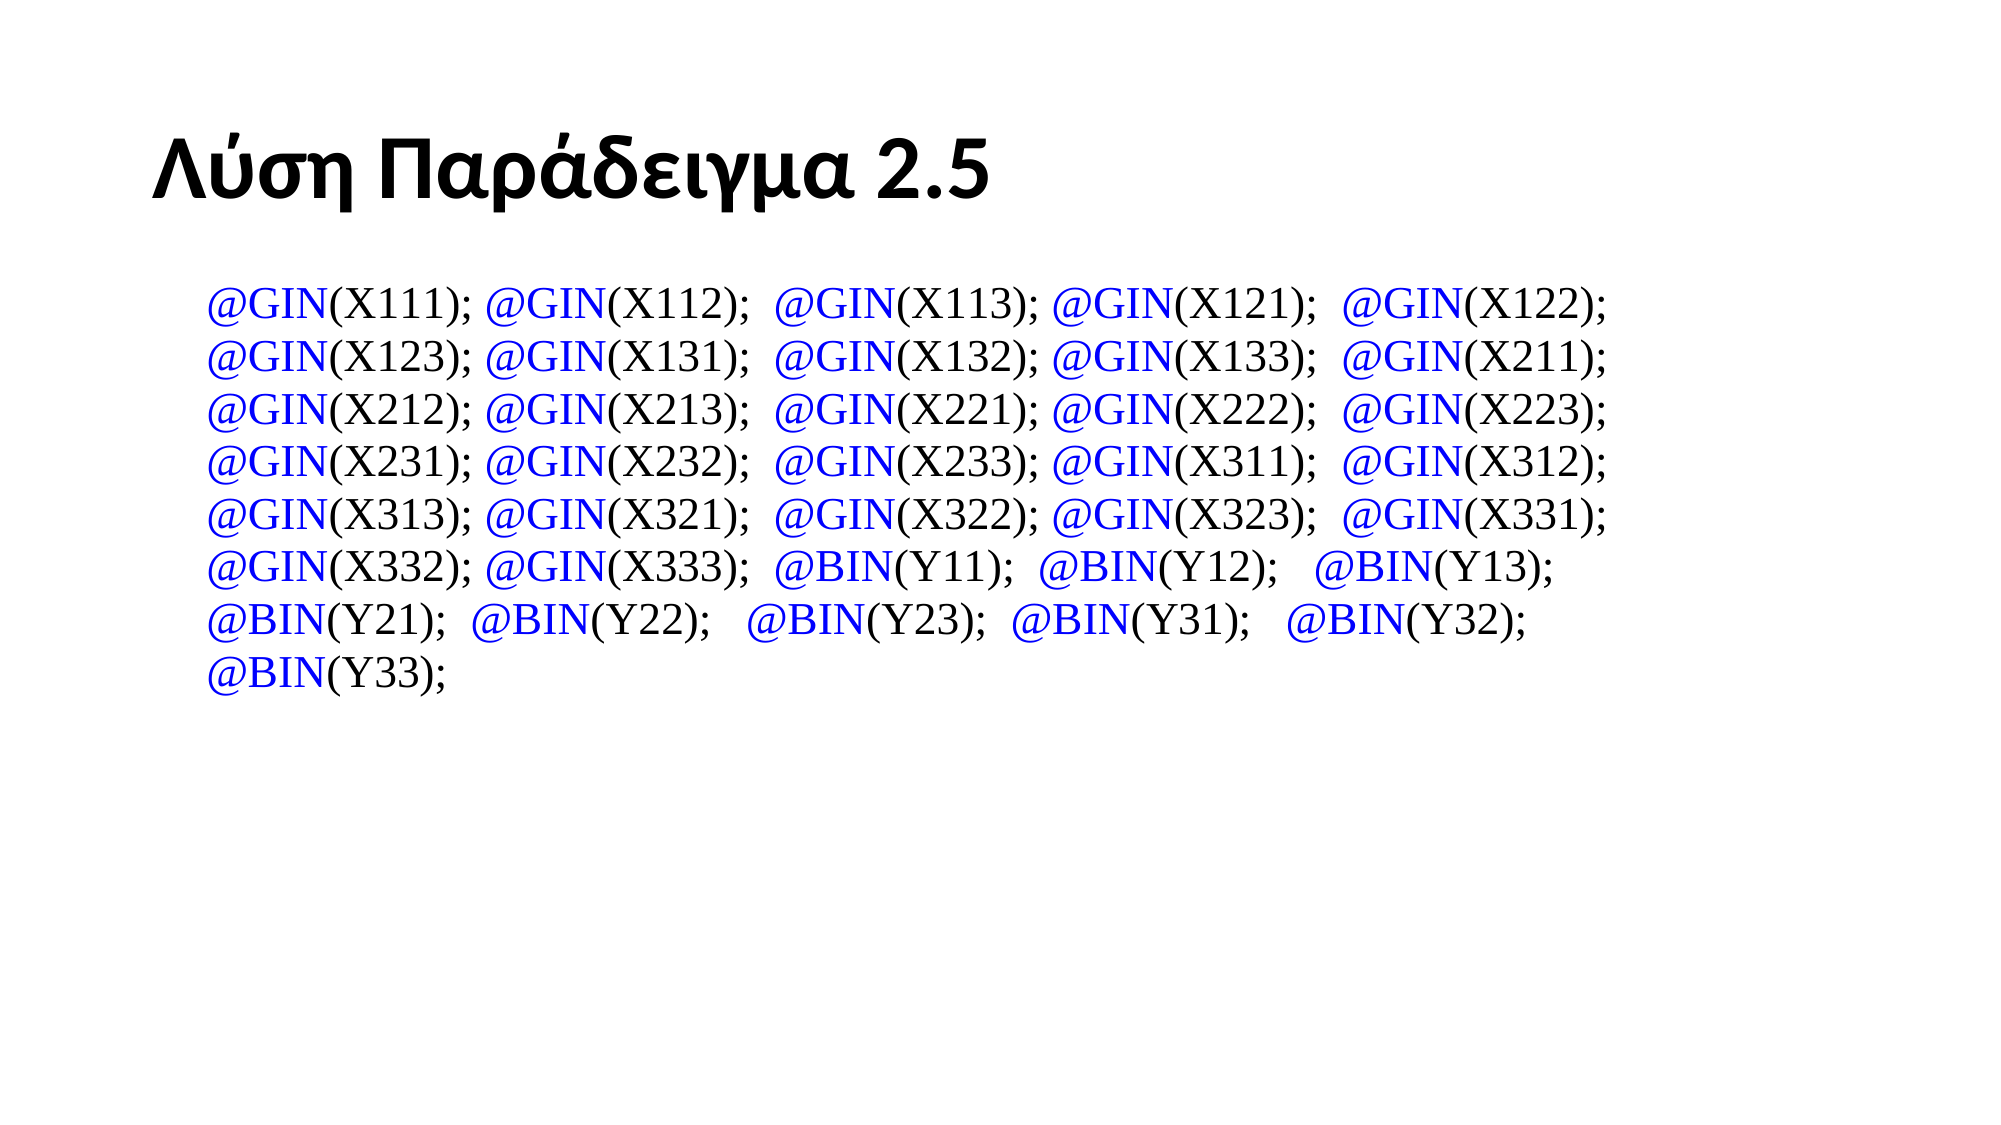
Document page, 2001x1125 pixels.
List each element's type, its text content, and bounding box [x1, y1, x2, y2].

title Λύση Παράδειγμα 2.5 [137, 59, 1863, 277]
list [137, 277, 2000, 699]
